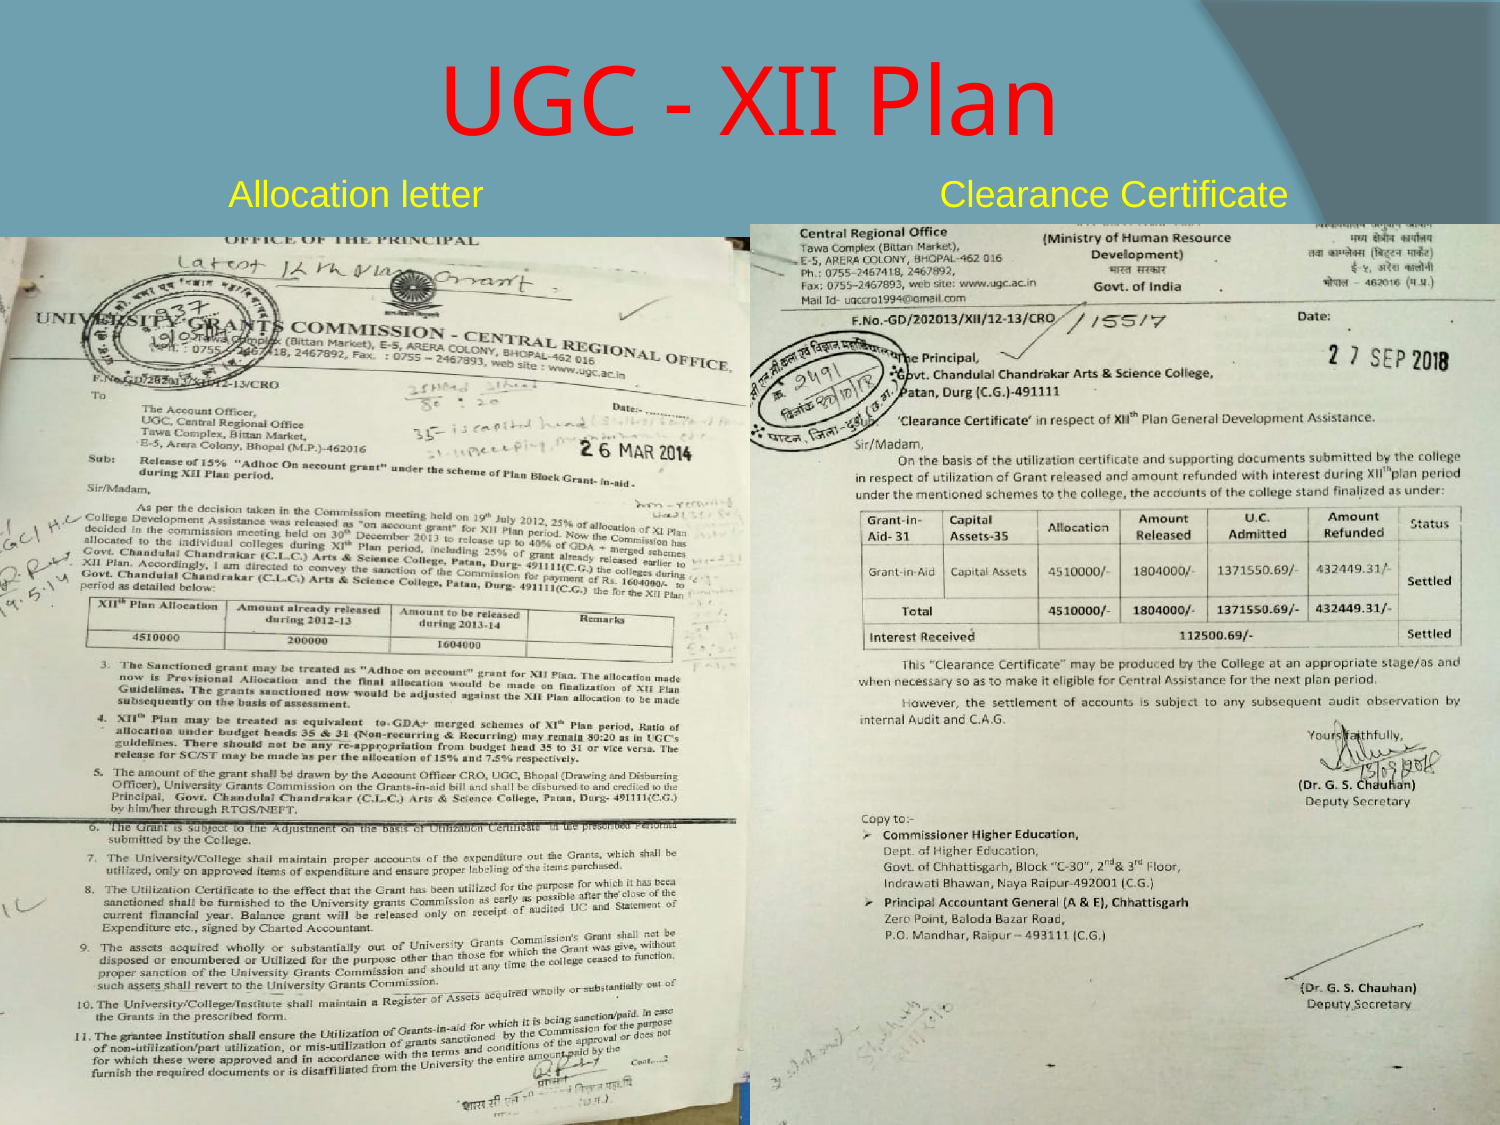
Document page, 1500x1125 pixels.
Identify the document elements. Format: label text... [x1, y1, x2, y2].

picture [749, 224, 1500, 1125]
text_box Allocation letter [137, 162, 575, 223]
text_box Clearance Certificate [924, 162, 1463, 215]
title UGC - XII Plan [0, 44, 1500, 151]
picture [0, 237, 741, 1125]
